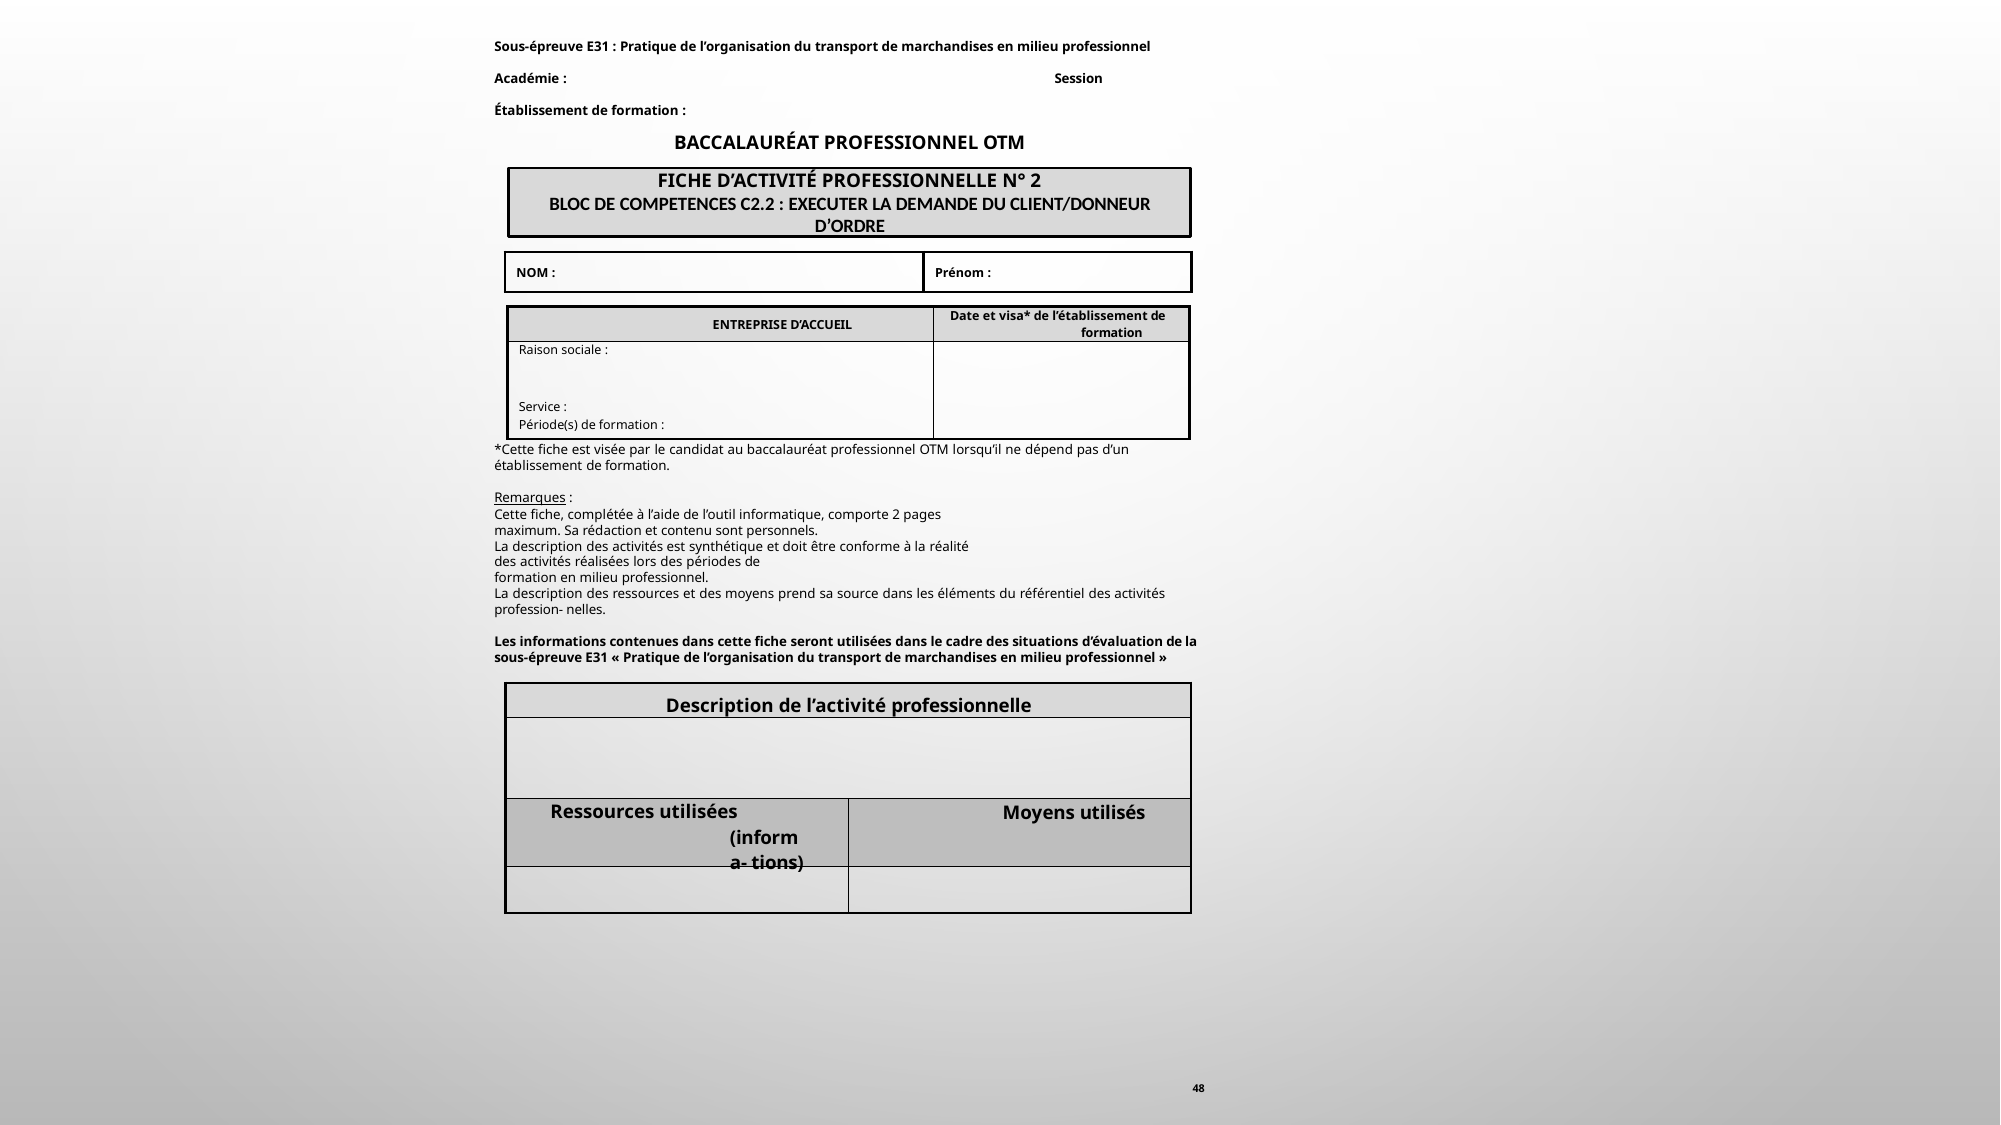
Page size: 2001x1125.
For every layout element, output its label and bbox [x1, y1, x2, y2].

table_cell [507, 799, 848, 866]
table_cell [849, 867, 1190, 912]
table_header [509, 308, 933, 341]
text_box [508, 167, 1191, 237]
picture [0, 0, 2000, 1125]
table_cell [934, 342, 1188, 438]
table_header [934, 308, 1188, 341]
table_cell [507, 867, 848, 912]
table_cell [509, 342, 933, 438]
table_header [506, 253, 922, 291]
table_header [507, 684, 1190, 717]
text_box [1188, 1080, 1210, 1097]
text_box [493, 439, 1207, 666]
table_header [925, 253, 1190, 291]
text_box [493, 36, 1168, 154]
table_cell [849, 799, 1190, 866]
table_cell [507, 718, 1190, 798]
